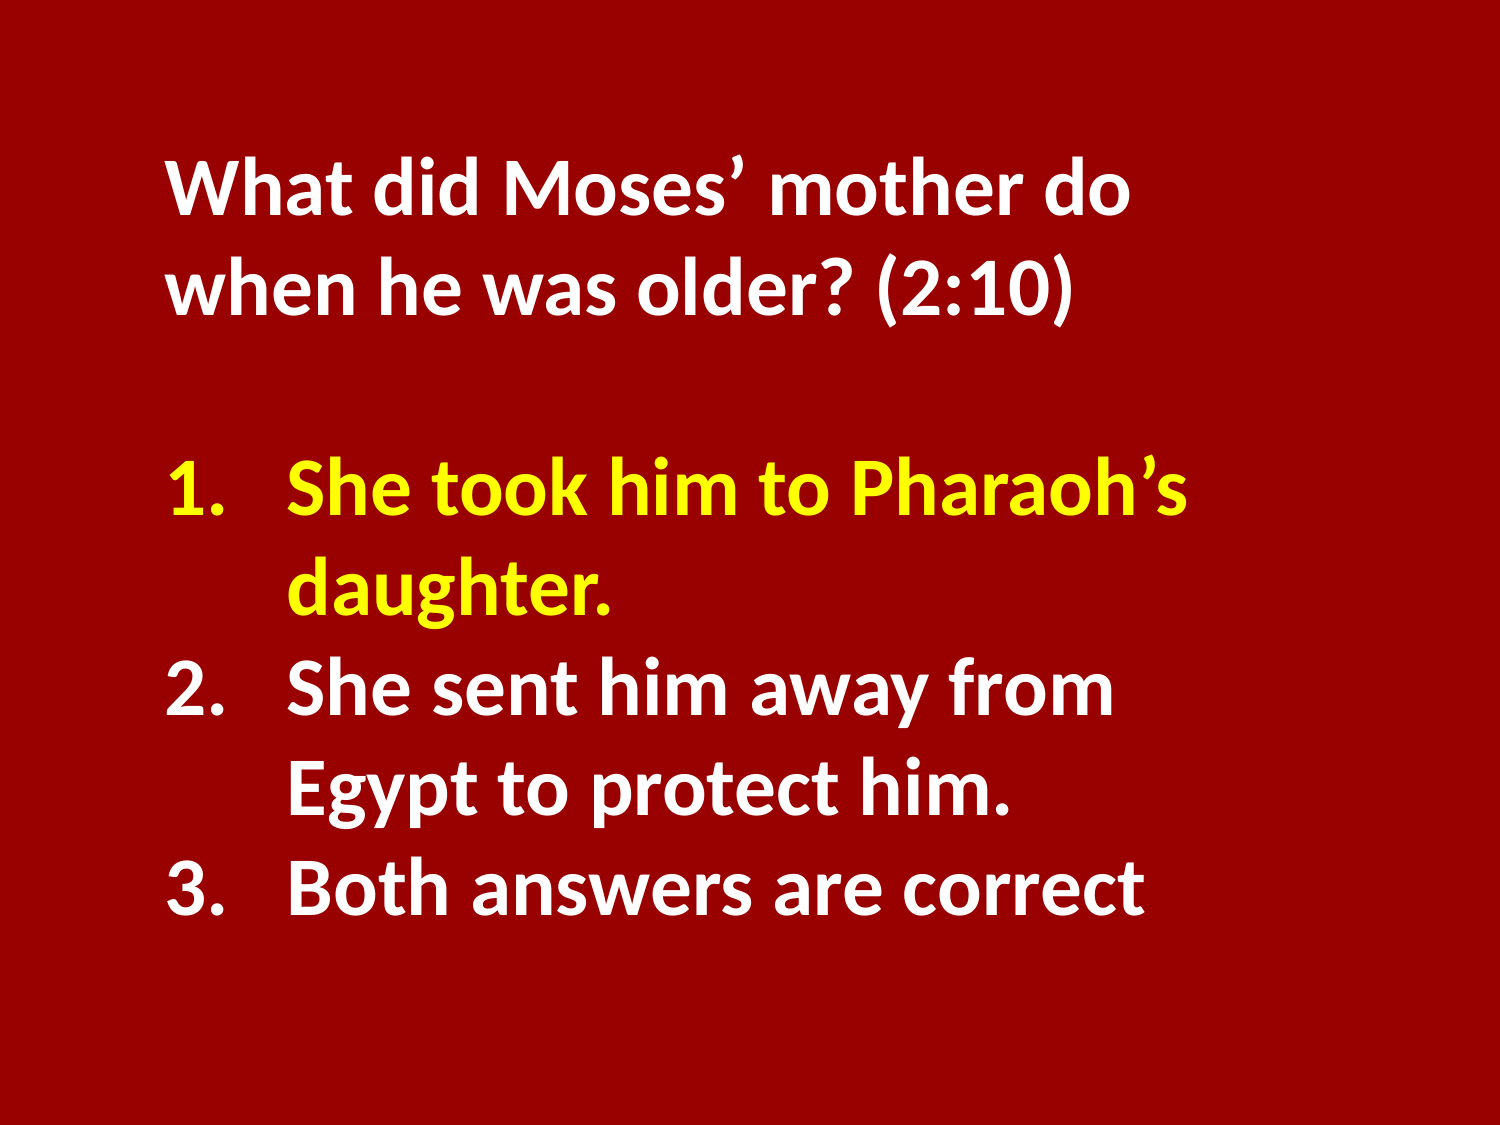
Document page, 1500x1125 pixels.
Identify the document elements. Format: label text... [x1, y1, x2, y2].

text_box What did Moses’ mother do when he was older? (2:10) She took him to Pharaoh’s daughter. She sent him away from Egypt to protect him. Both answers are correct [150, 124, 1313, 940]
